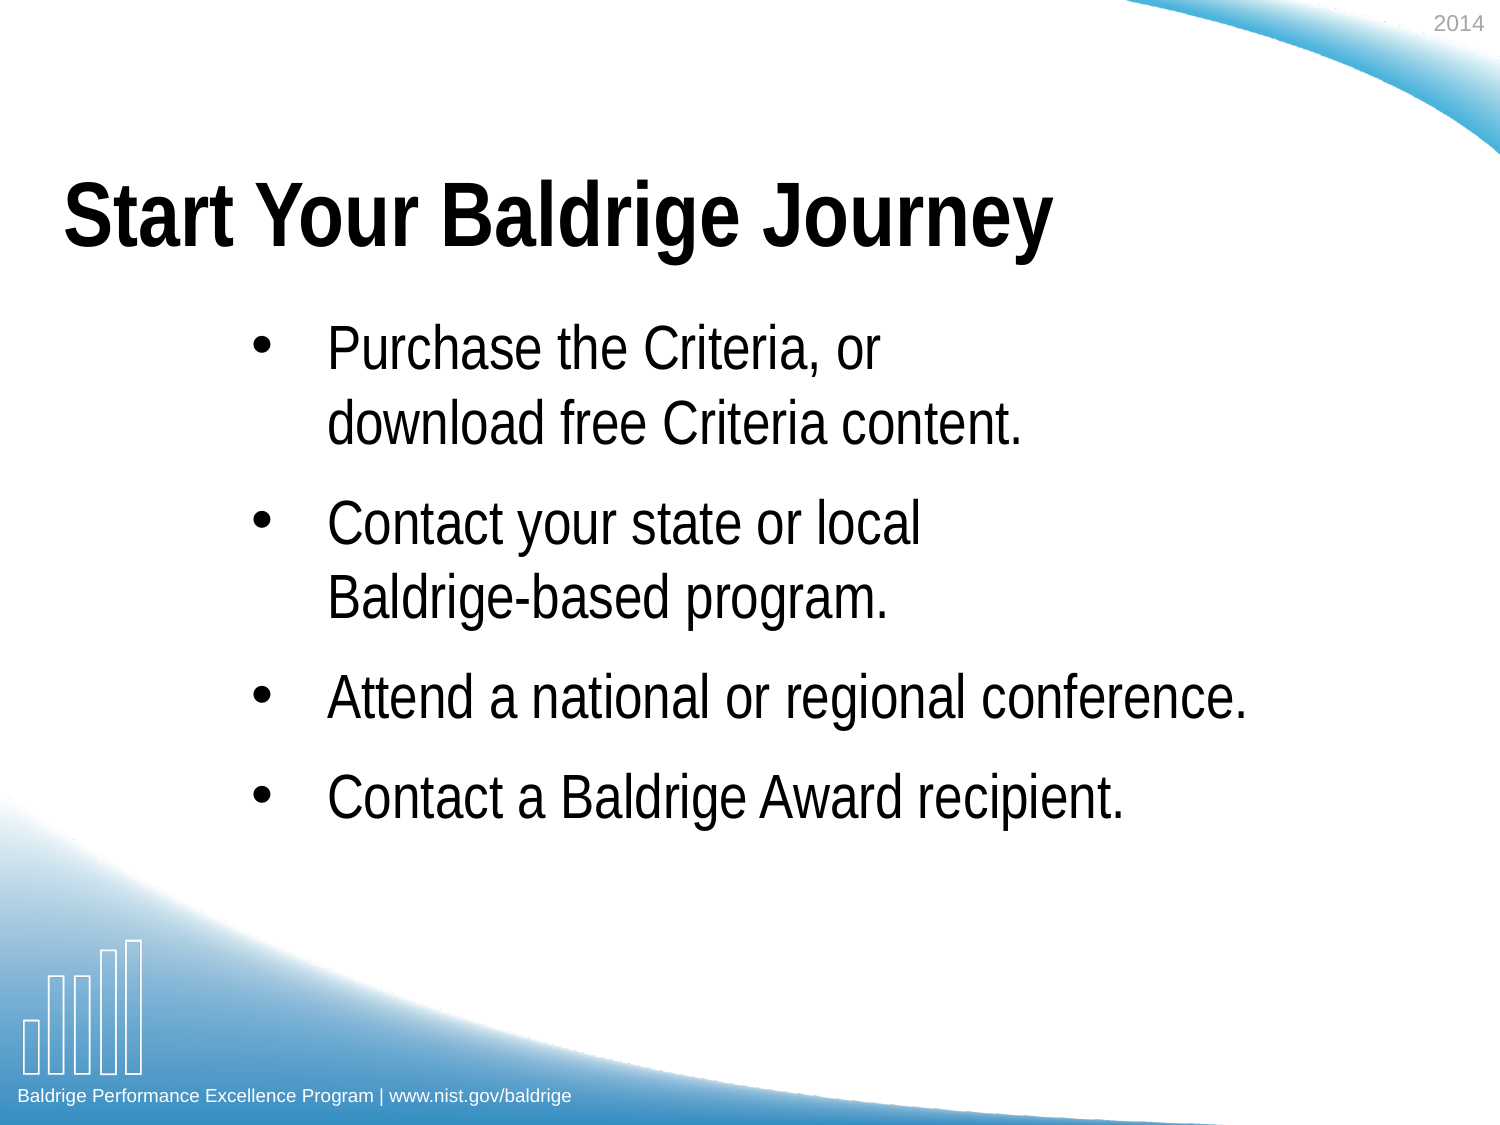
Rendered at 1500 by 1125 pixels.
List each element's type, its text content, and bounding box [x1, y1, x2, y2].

list Purchase the Criteria, or download free Criteria content. Contact your state or local Baldrige-based program. Attend a national or regional conference. Contact a Baldrige Award recipient. [237, 299, 1500, 963]
picture [1088, 0, 1500, 177]
title Start Your Baldrige Journey [49, 149, 1241, 294]
picture [0, 786, 1500, 1125]
